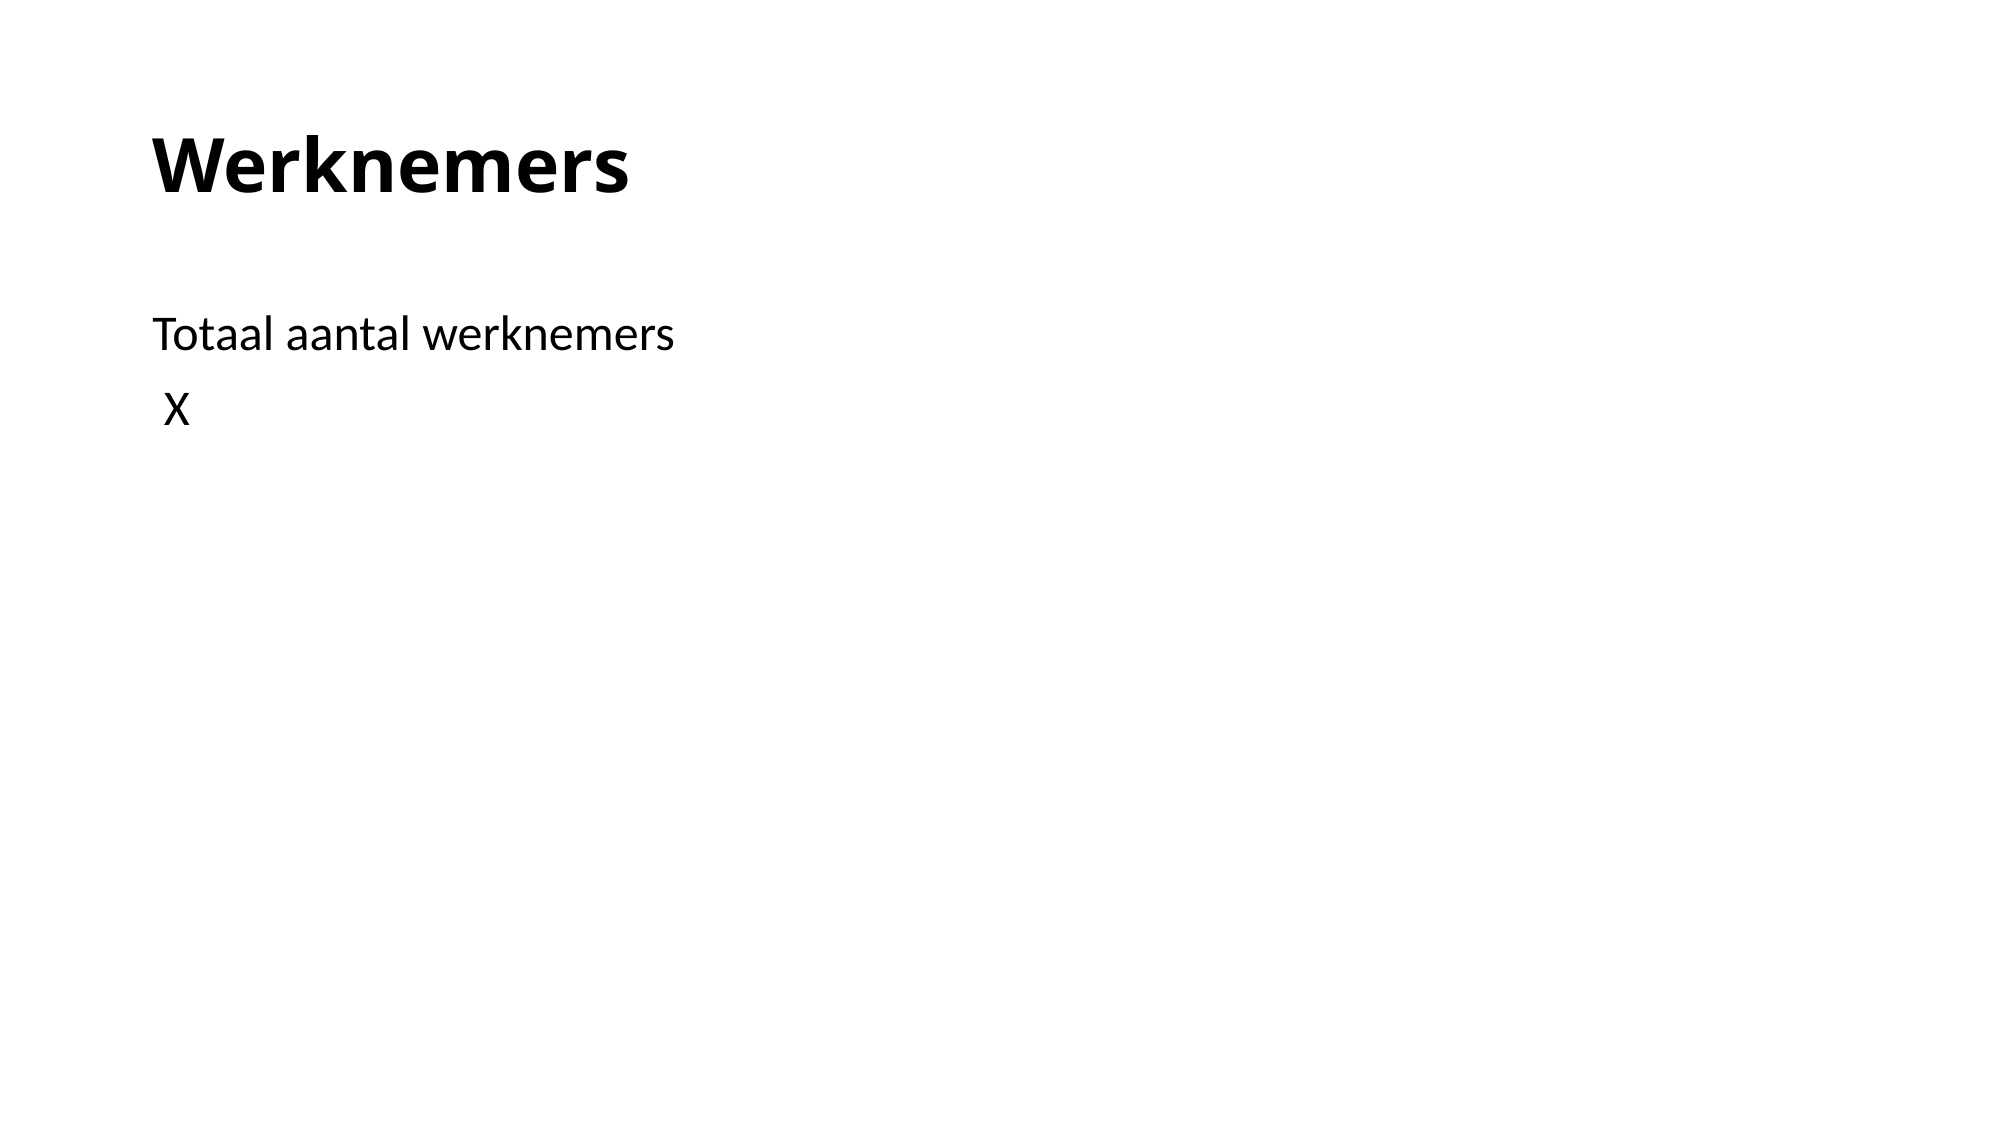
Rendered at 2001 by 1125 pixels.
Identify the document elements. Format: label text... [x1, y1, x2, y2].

title Werknemers [137, 59, 1863, 278]
list Totaal aantal werknemers X [137, 299, 1863, 1014]
